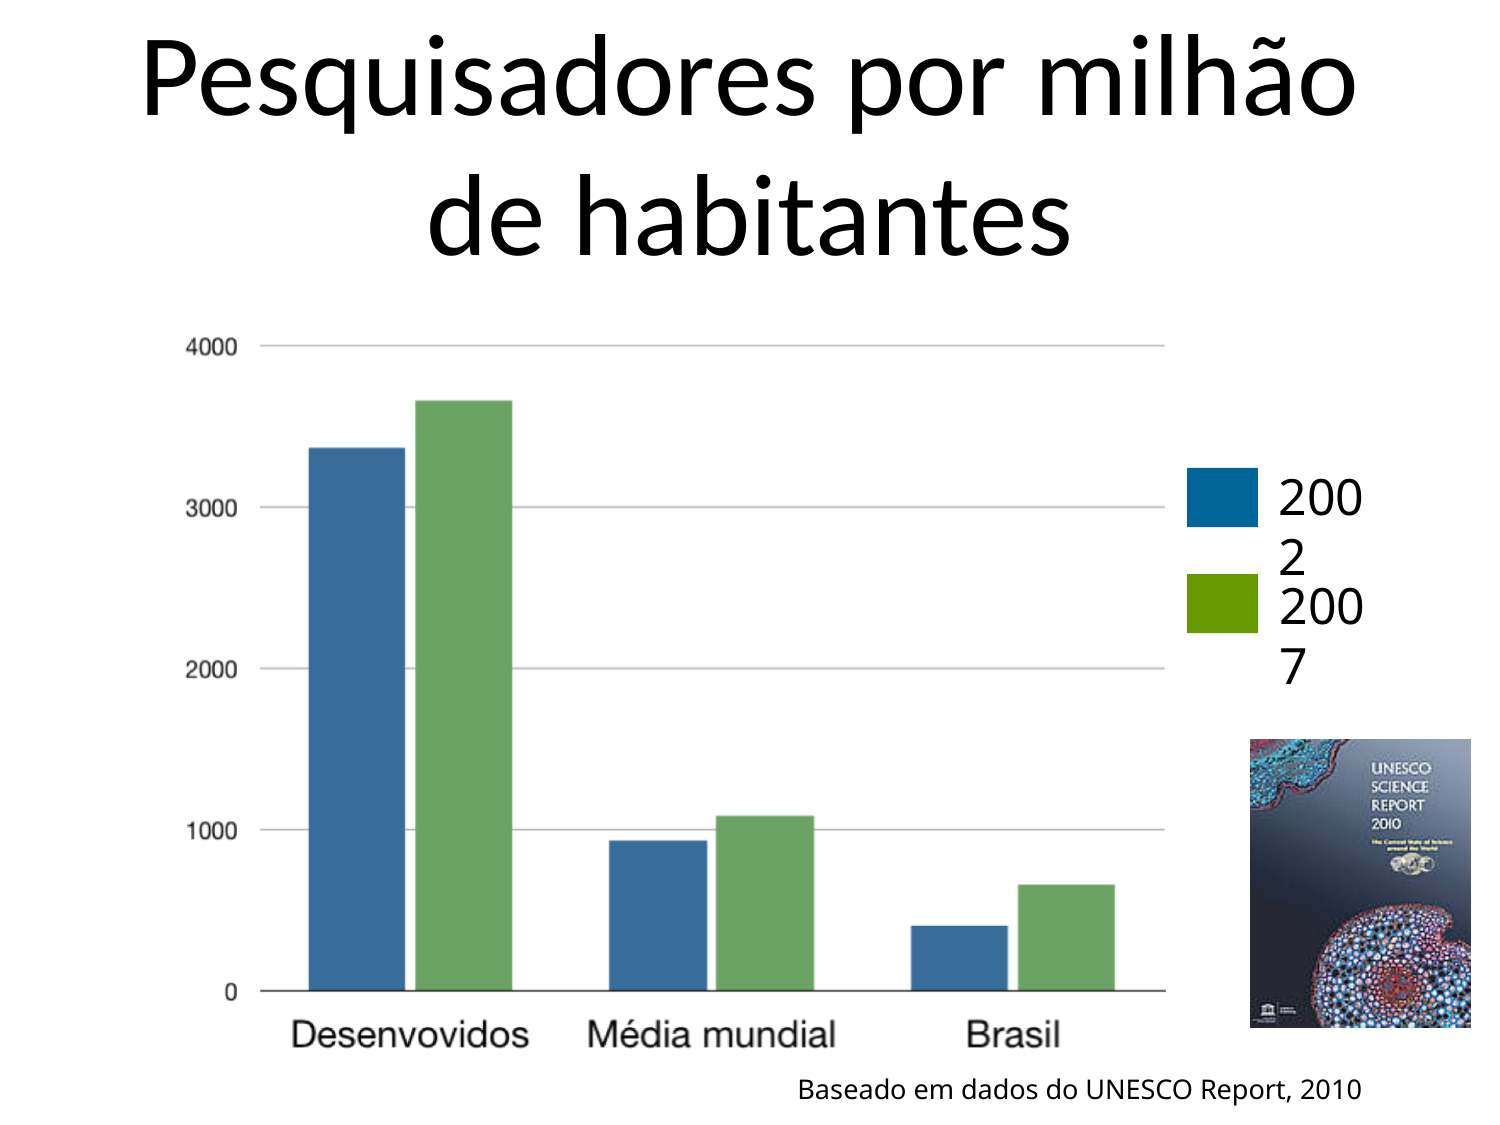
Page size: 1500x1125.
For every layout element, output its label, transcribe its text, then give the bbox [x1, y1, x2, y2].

text_box 2002 [1264, 458, 1406, 566]
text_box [164, 241, 1166, 1101]
text_box [1187, 574, 1258, 634]
text_box [1187, 467, 1258, 528]
picture [1249, 739, 1471, 1029]
text_box 2007 [1264, 566, 1407, 702]
text_box Baseado em dados do UNESCO Report, 2010 [1170, 1072, 1362, 1106]
title Pesquisadores por milhão de habitantes [74, 44, 1426, 233]
